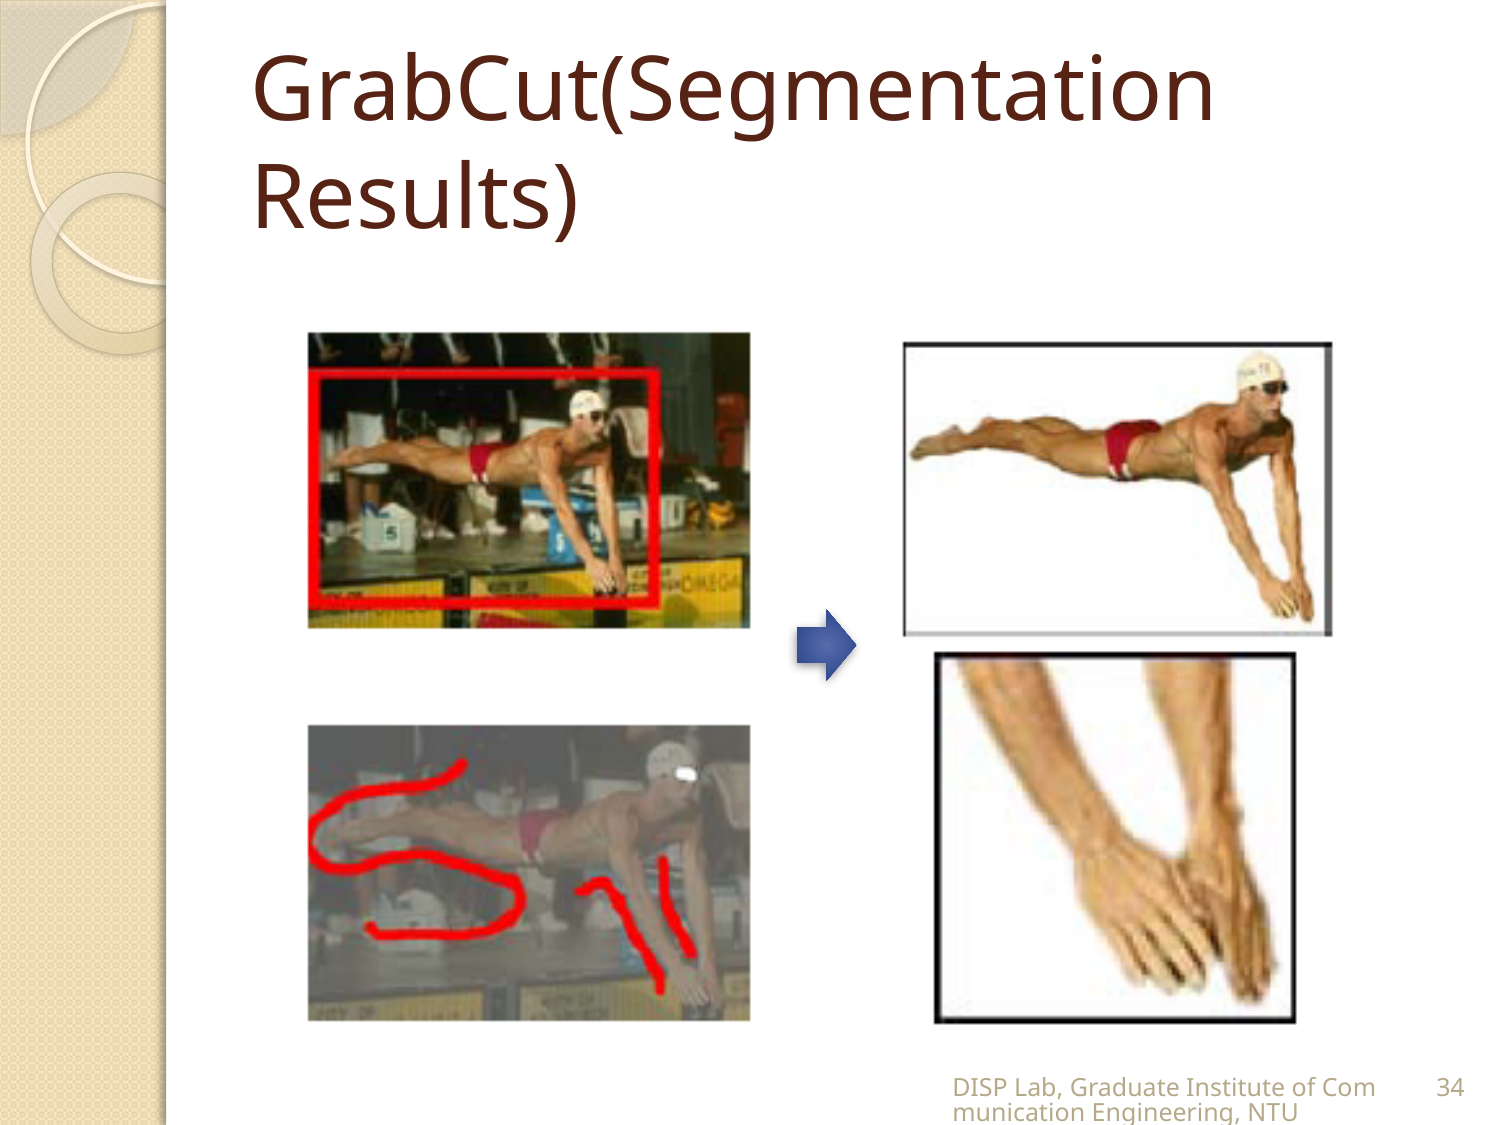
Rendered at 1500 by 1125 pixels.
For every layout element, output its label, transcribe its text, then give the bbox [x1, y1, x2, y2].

picture [300, 302, 757, 1037]
picture [891, 337, 1341, 1036]
slide_number 34 [1413, 1034, 1488, 1113]
footer DISP Lab, Graduate Institute of Communication Engineering, NTU [937, 1034, 1413, 1113]
text_box [797, 609, 857, 681]
title GrabCut(Segmentation Results) [235, 45, 1466, 233]
